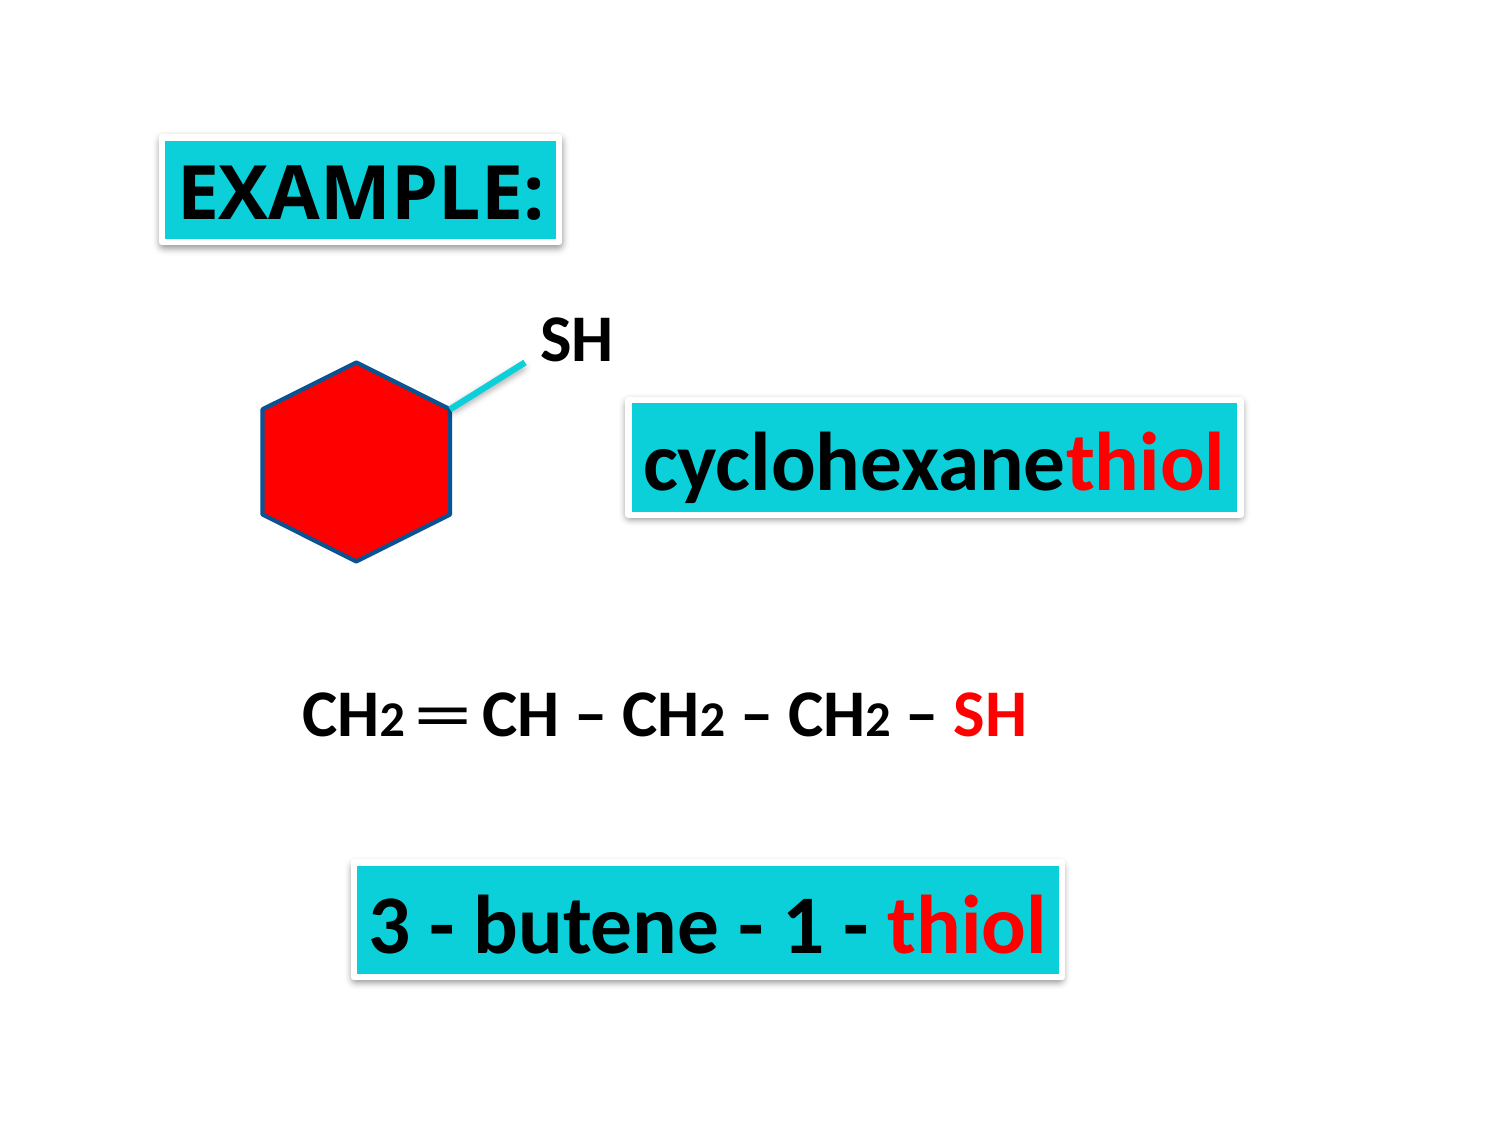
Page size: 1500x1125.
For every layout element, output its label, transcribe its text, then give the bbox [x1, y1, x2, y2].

text_box 3 - butene - 1 - thiol [351, 859, 1065, 980]
text_box cyclohexanethiol [626, 397, 1243, 518]
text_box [449, 362, 526, 410]
text_box EXAMPLE: [159, 134, 562, 245]
text_box [260, 360, 453, 564]
text_box SH [525, 287, 629, 383]
text_box CH2 ═ CH – CH2 – CH2 – SH [287, 662, 1238, 758]
